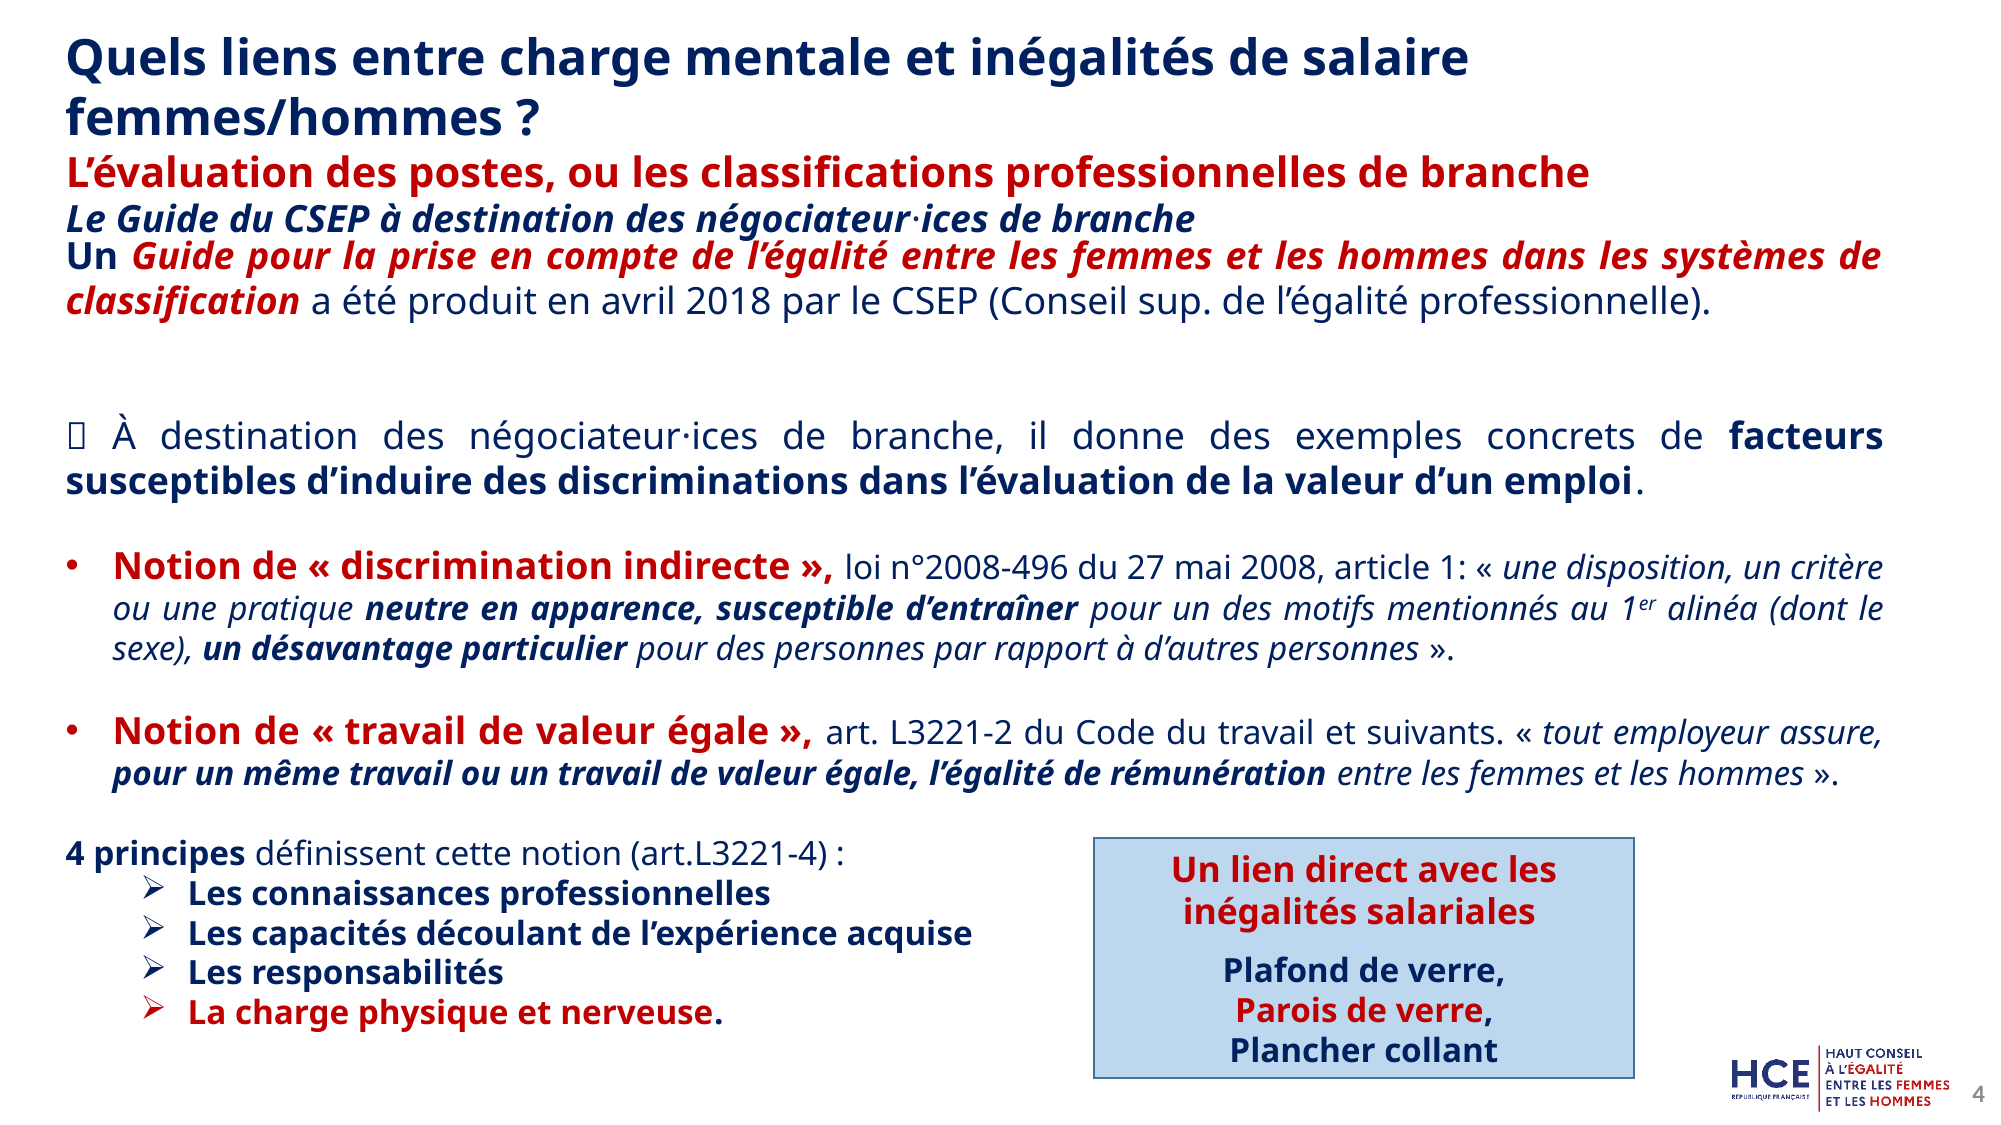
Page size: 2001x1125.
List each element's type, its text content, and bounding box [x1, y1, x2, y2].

text_box Un Guide pour la prise en compte de l’égalité entre les femmes et les hommes dans les systèmes de classification a été produit en avril 2018 par le CSEP (Conseil sup. de l’égalité professionnelle).  À destination des négociateur·ices de branche, il donne des exemples concrets de facteurs susceptibles d’induire des discriminations dans l’évaluation de la valeur d’un emploi. Notion de « discrimination indirecte », loi n°2008-496 du 27 mai 2008, article 1: « une disposition, un critère ou une pratique neutre en apparence, susceptible d’entraîner pour un des motifs mentionnés au 1er alinéa (dont le sexe), un désavantage particulier pour des personnes par rapport à d’autres personnes ». Notion de « travail de valeur égale », art. L3221-2 du Code du travail et suivants. « tout employeur assure, pour un même travail ou un travail de valeur égale, l’égalité de rémunération entre les femmes et les hommes ». 4 principes définissent cette notion (art.L3221-4) : Les connaissances professionnelles Les capacités découlant de l’expérience acquise Les responsabilités La charge physique et nerveuse. [50, 224, 1899, 1039]
slide_number 4 [1550, 1062, 2000, 1123]
text_box Un lien direct avec les inégalités salariales Plafond de verre, Parois de verre, Plancher collant [1093, 837, 1635, 1079]
text_box Quels liens entre charge mentale et inégalités de salaire femmes/hommes ? L’évaluation des postes, ou les classifications professionnelles de branche Le Guide du CSEP à destination des négociateur·ices de branche [51, 18, 1968, 248]
picture [1718, 1036, 1955, 1121]
